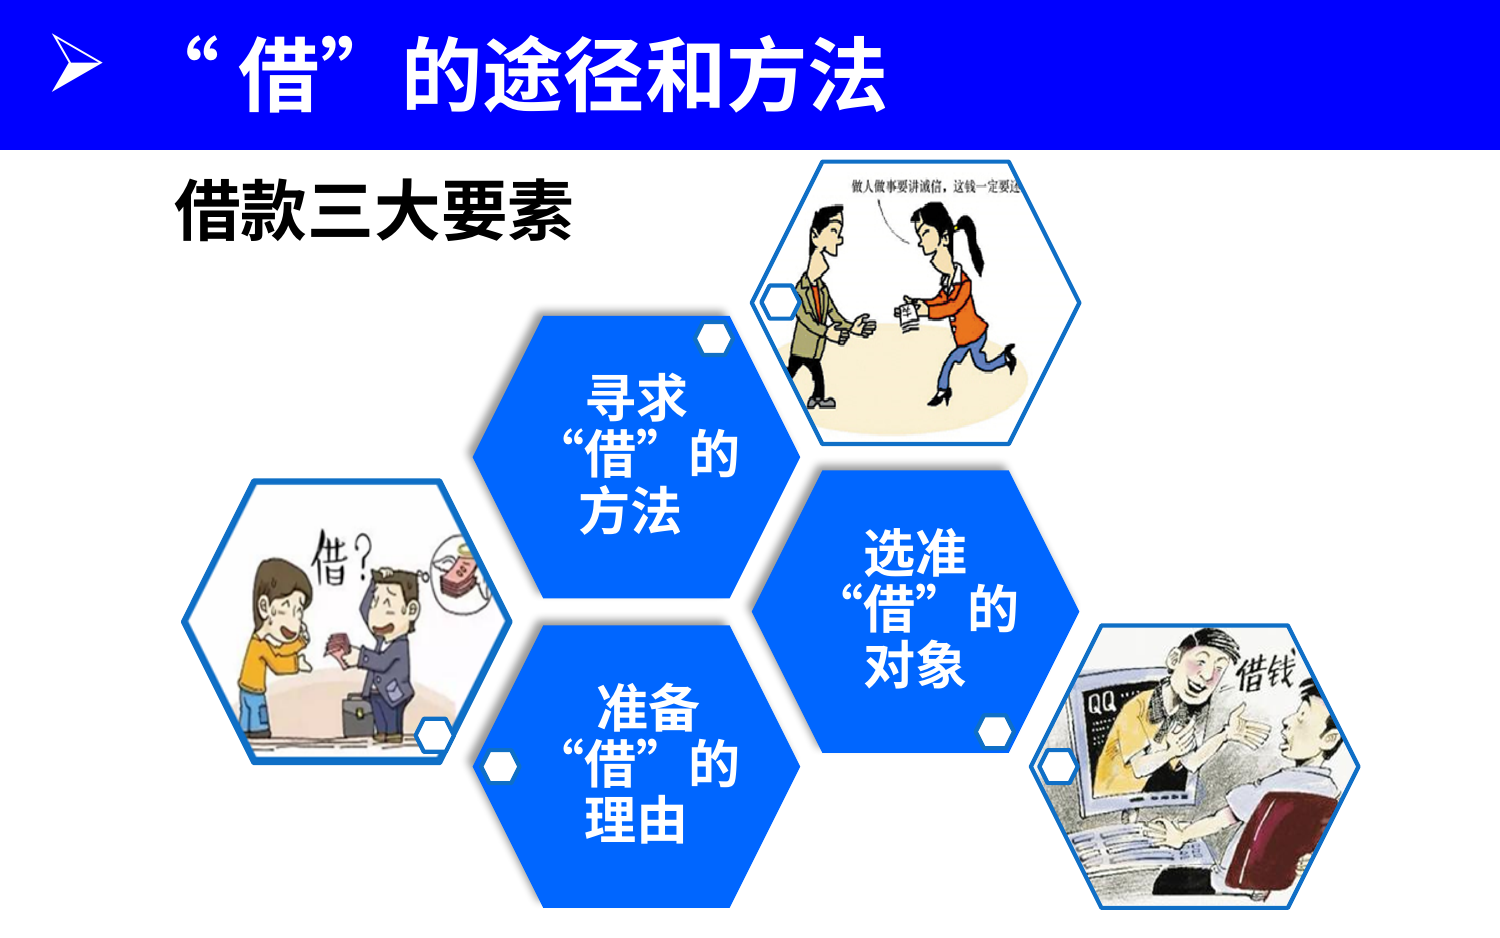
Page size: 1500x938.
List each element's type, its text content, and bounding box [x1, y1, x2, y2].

text_box [0, 0, 1500, 152]
text_box “借”的途径和方法 [31, 17, 1028, 130]
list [111, 161, 1440, 909]
